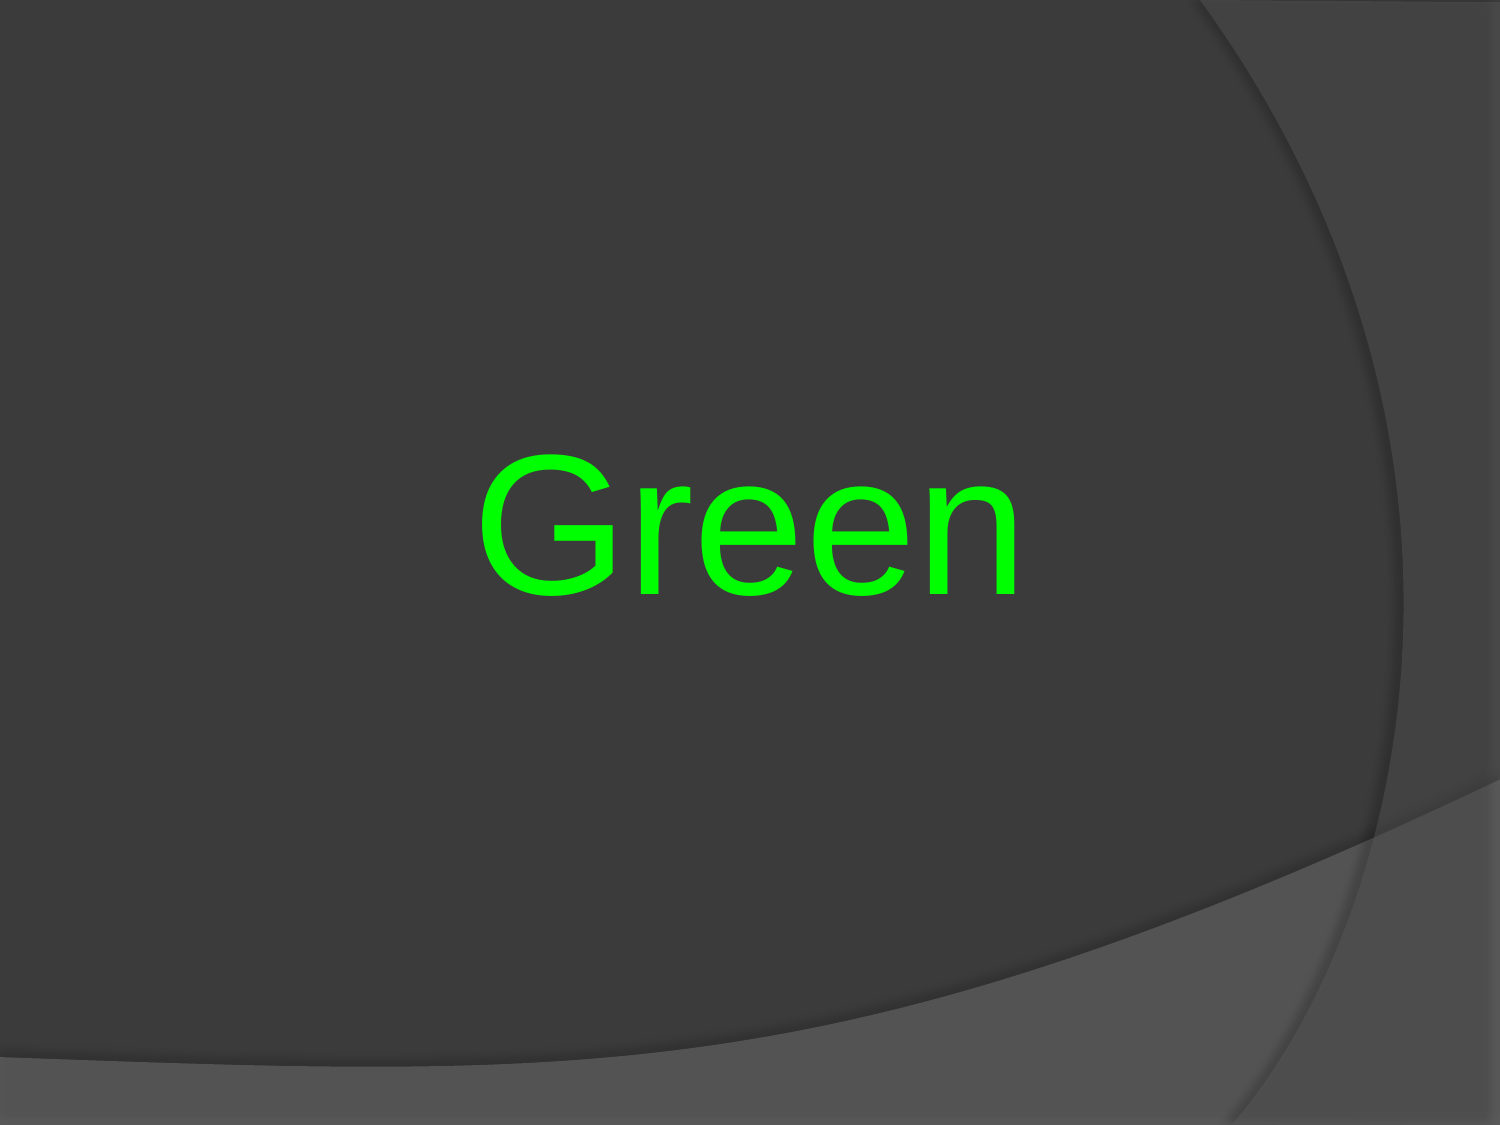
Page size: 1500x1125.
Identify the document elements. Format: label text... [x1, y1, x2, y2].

text_box Green [187, 387, 1313, 643]
